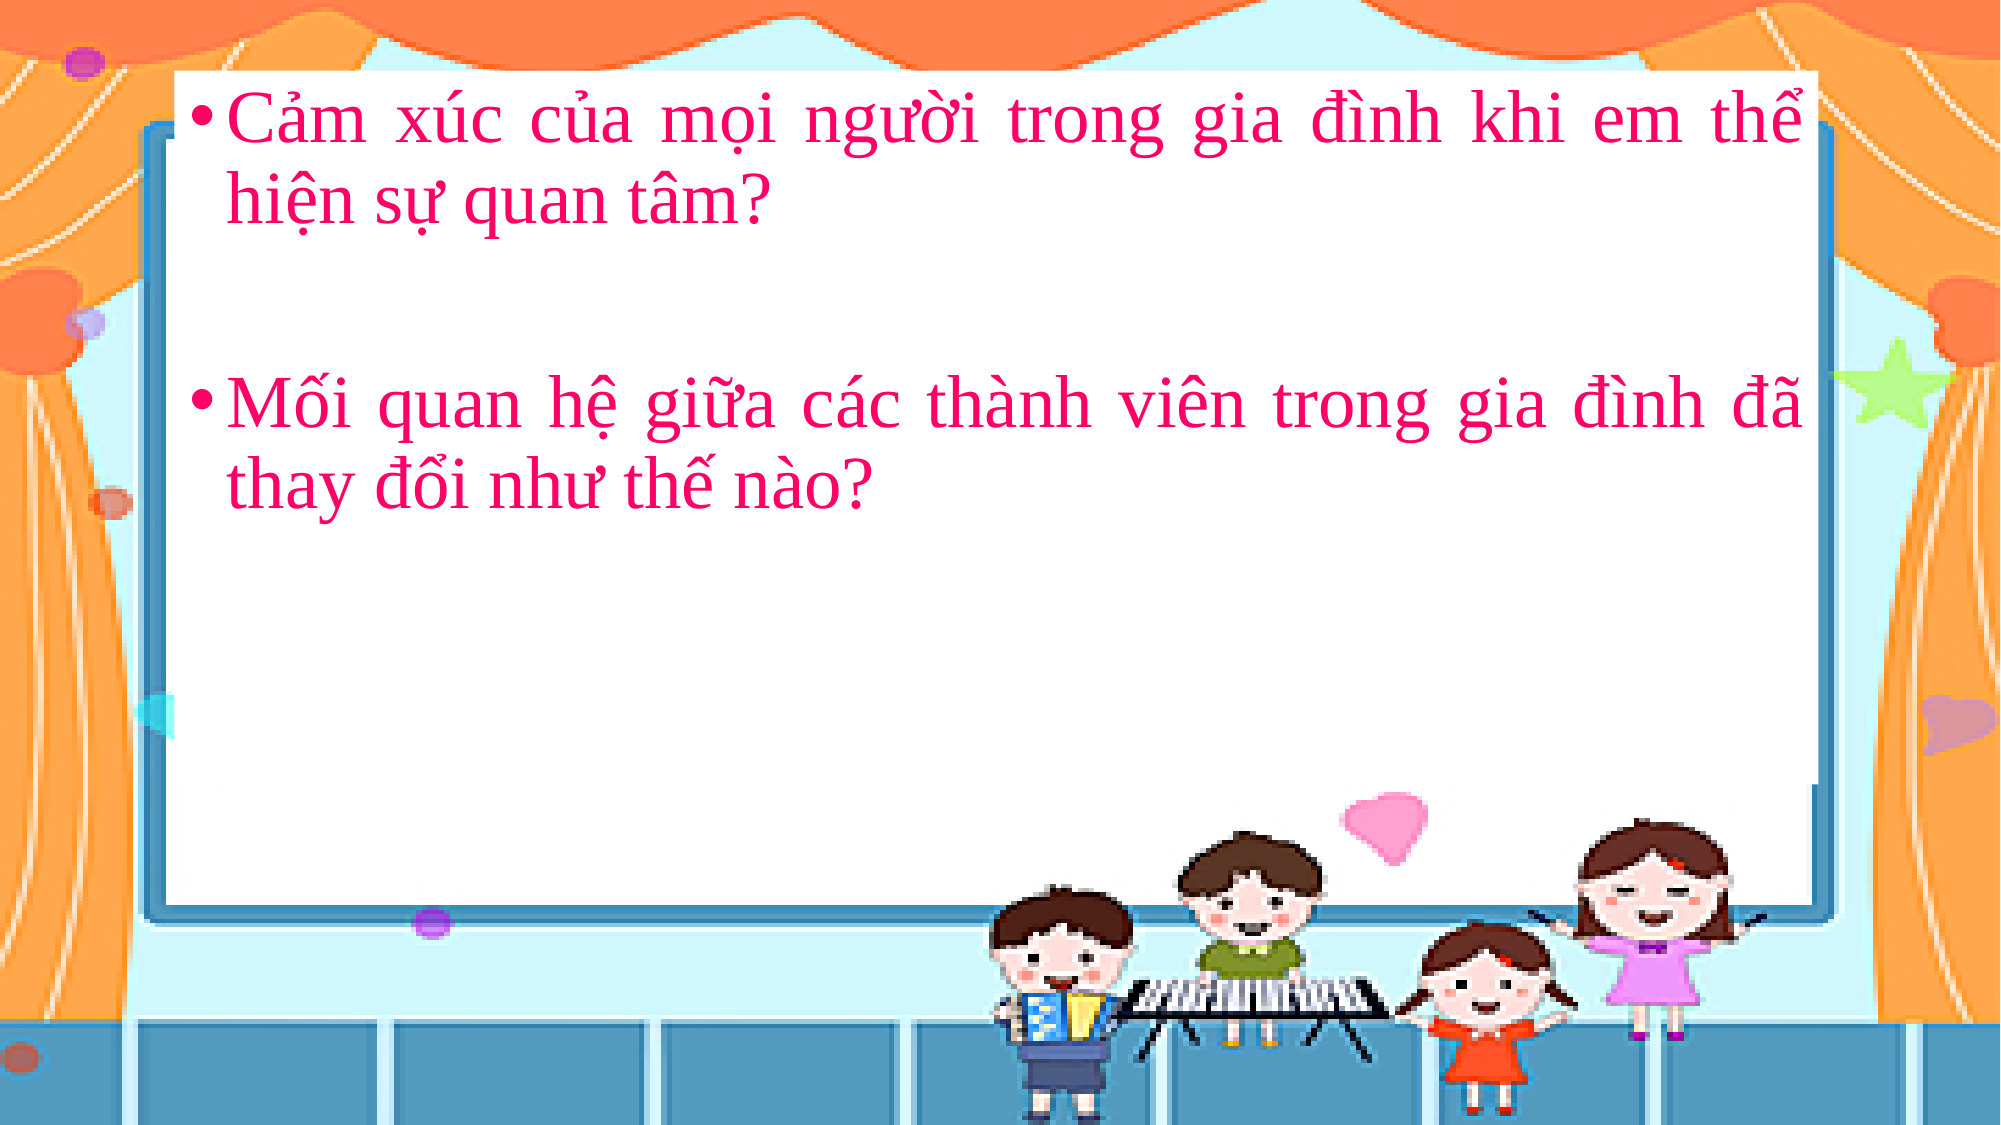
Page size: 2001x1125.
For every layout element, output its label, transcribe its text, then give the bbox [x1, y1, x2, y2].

picture [0, 0, 2001, 1125]
list Cảm xúc của mọi người trong gia đình khi em thể hiện sự quan tâm? Mối quan hệ giữa các thành viên trong gia đình đã thay đổi như thế nào? [174, 70, 1819, 785]
